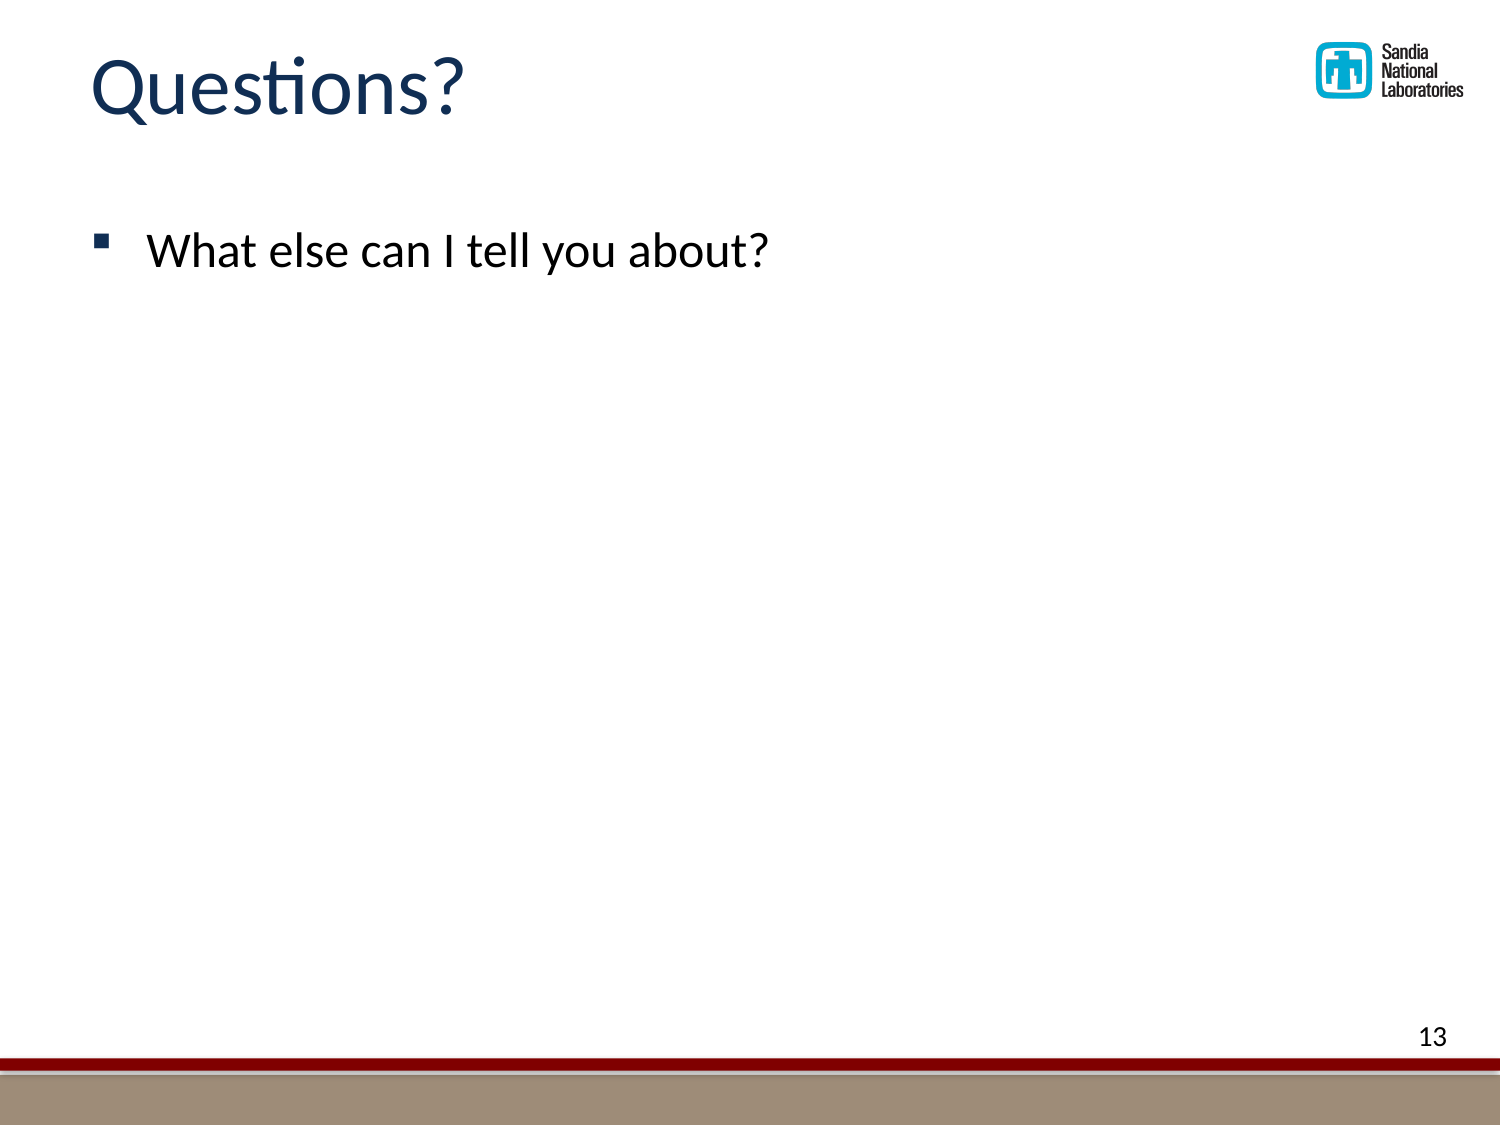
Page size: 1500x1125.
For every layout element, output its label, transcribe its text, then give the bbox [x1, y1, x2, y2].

list What else can I tell you about? [74, 209, 1426, 1006]
picture [1426, 37, 1467, 105]
title Questions? [74, 0, 1426, 163]
slide_number 13 [1362, 1009, 1463, 1072]
